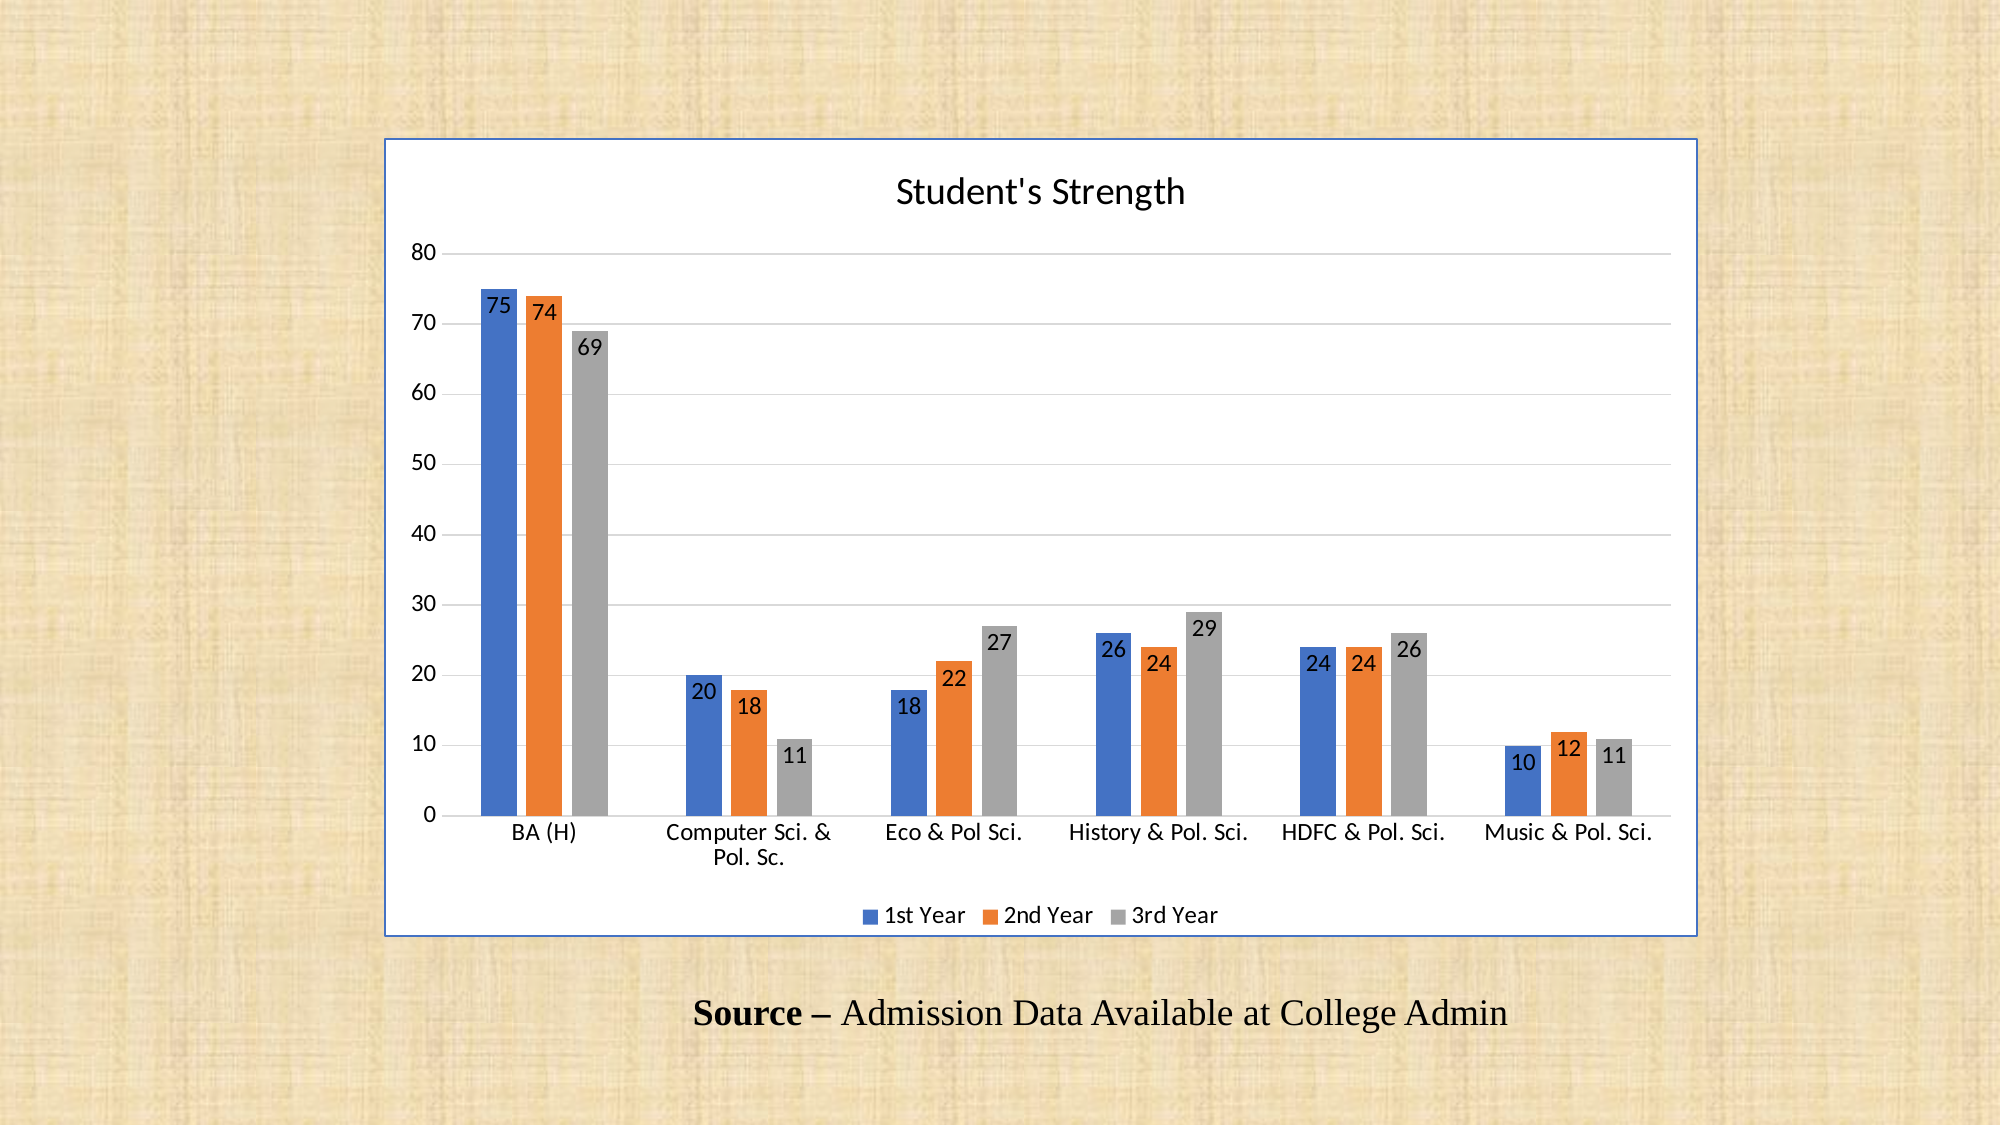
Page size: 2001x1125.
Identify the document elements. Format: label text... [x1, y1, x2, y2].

chart [383, 138, 1699, 937]
text_box Source – Admission Data Available at College Admin [678, 980, 1550, 1040]
